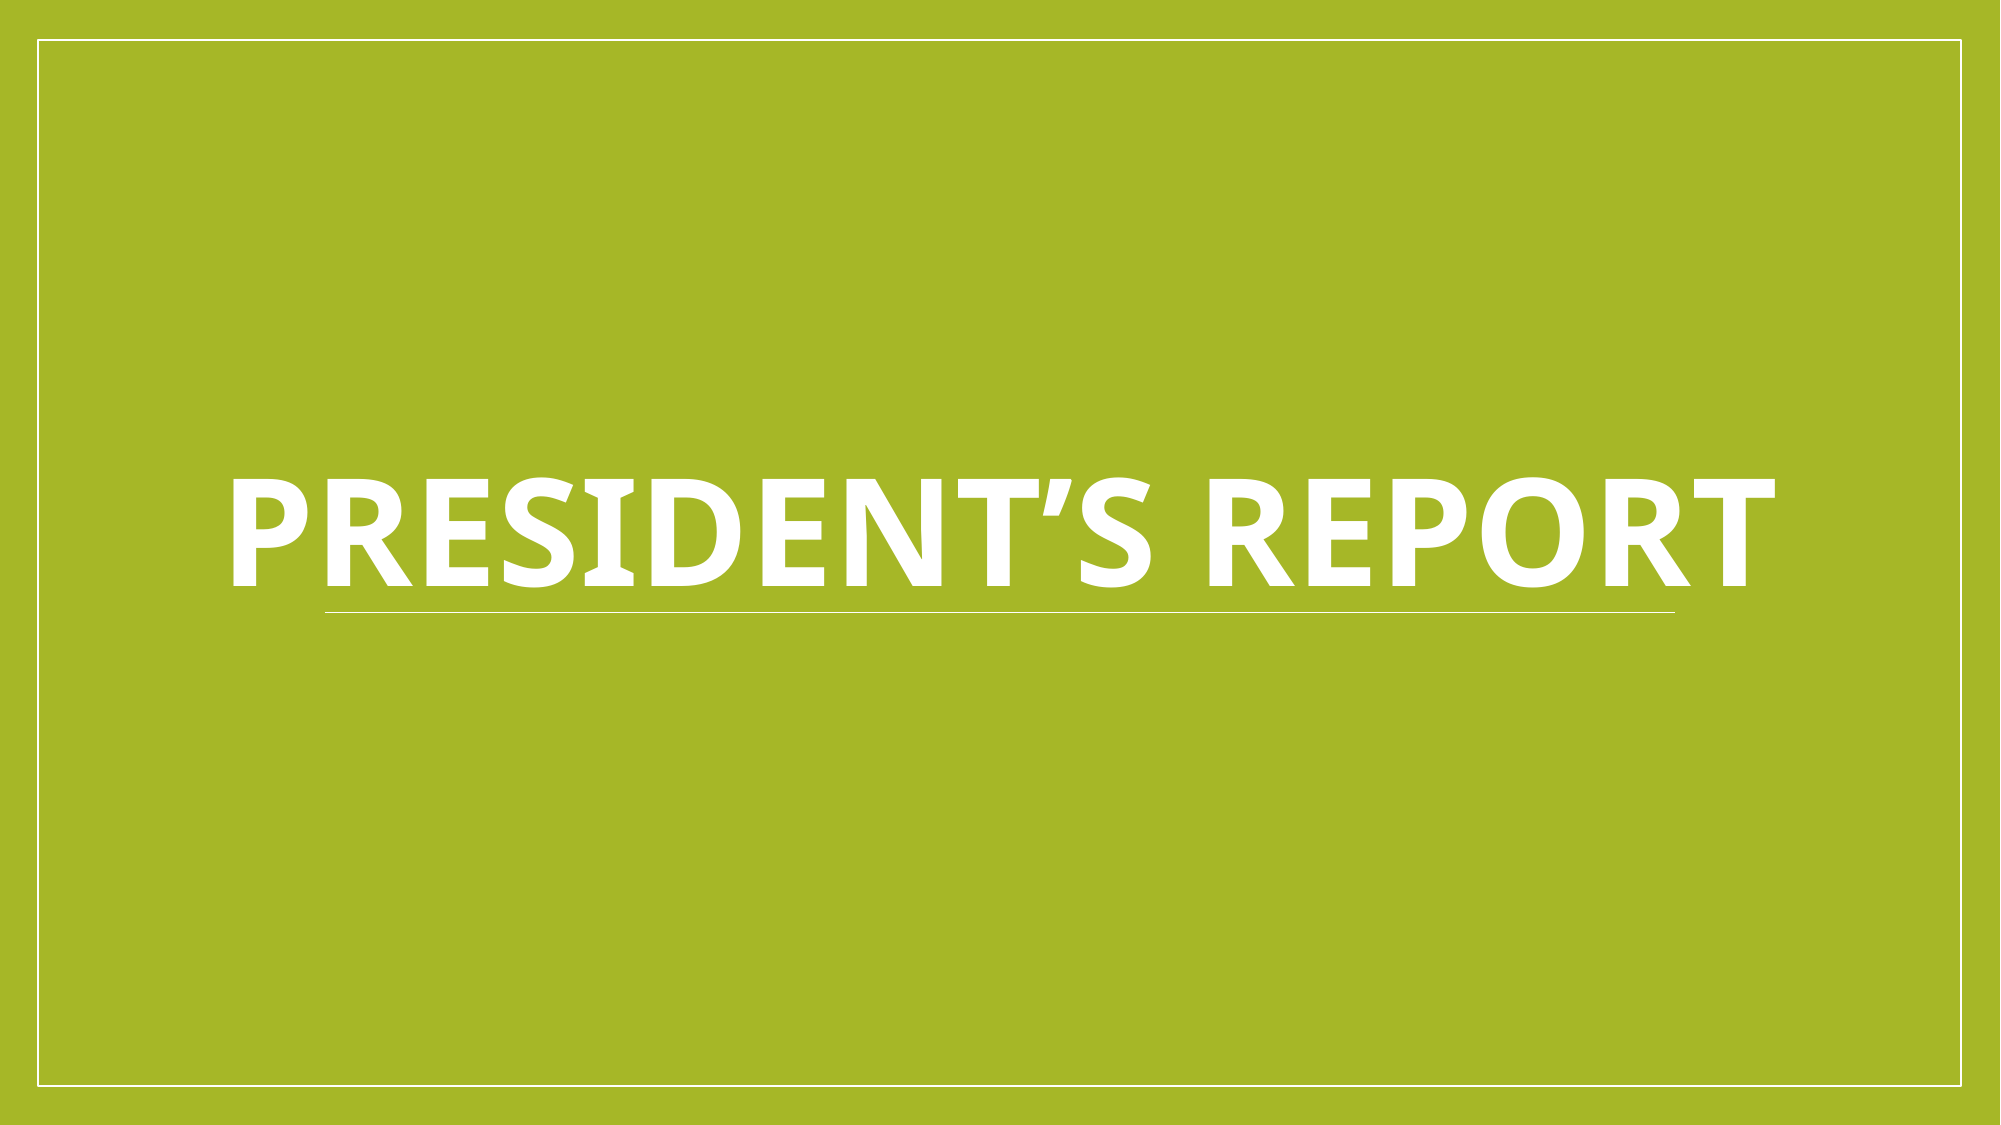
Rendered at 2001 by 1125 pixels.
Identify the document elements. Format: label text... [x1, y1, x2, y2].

title President’s report [182, 144, 1818, 625]
